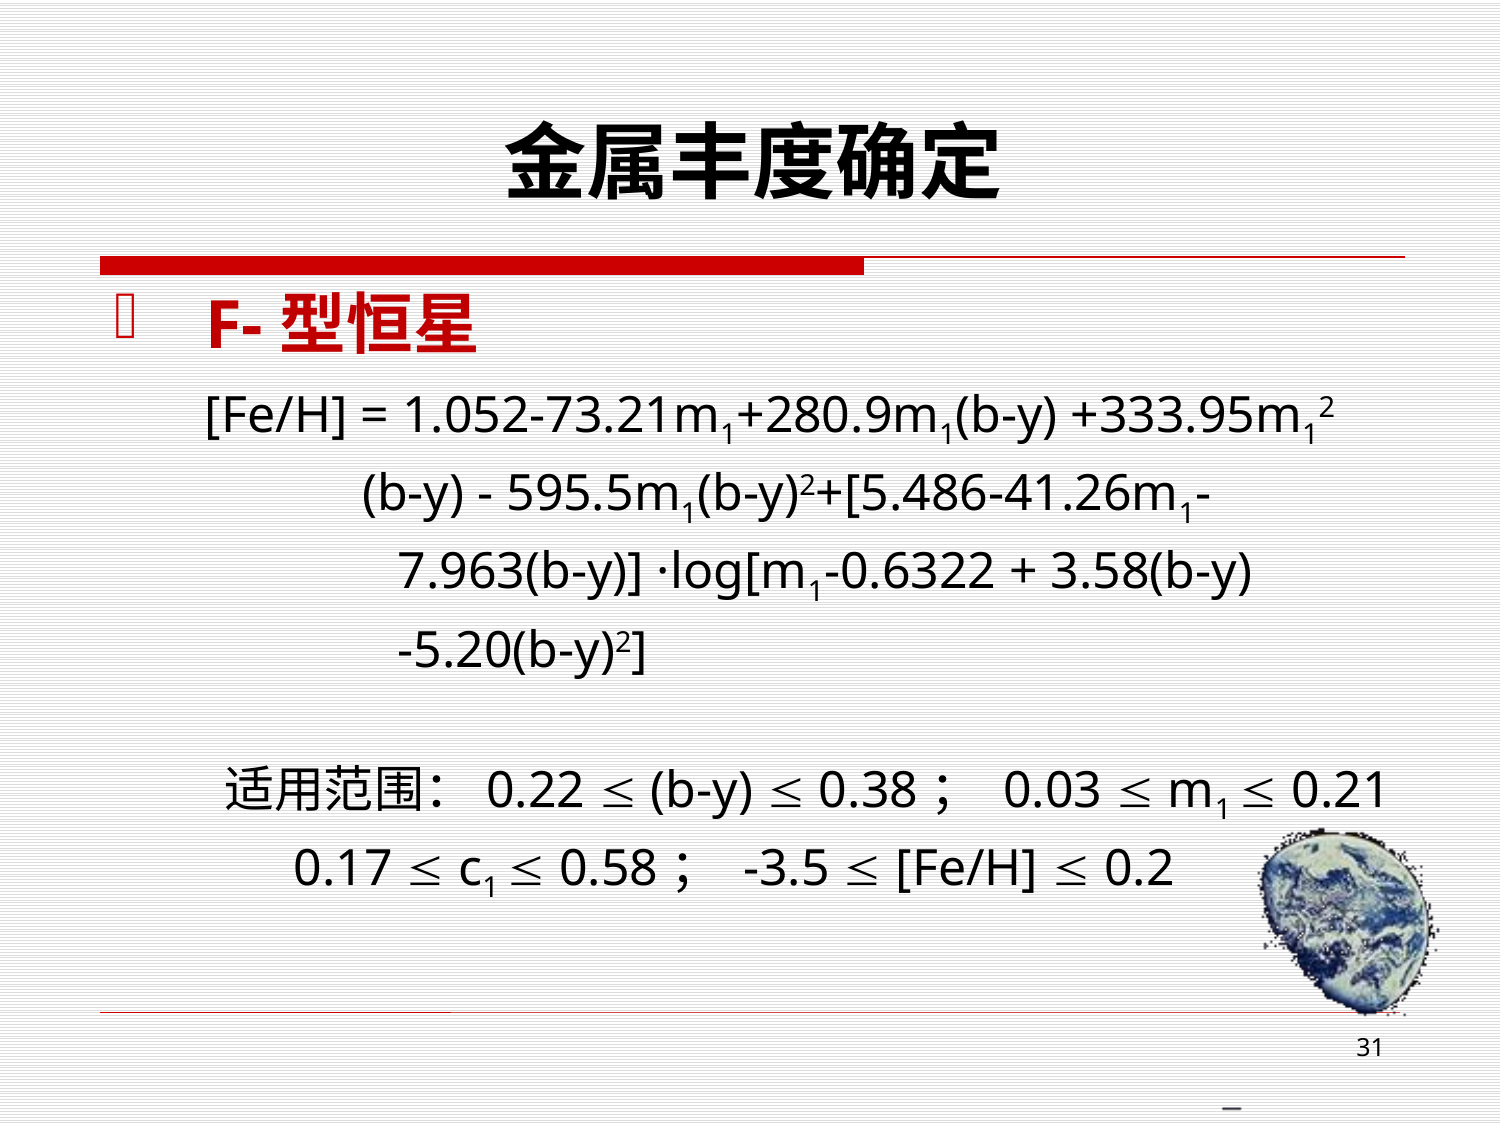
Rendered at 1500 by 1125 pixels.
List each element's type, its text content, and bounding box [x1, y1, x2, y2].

text_box 金属丰度确定 [488, 101, 1018, 217]
slide_number 31 [1074, 1024, 1401, 1103]
picture [1037, 687, 1500, 1125]
text_box F-型恒星 [Fe/H] = 1.052-73.21m1+280.9m1(b-y) +333.95m12 (b-y) - 595.5m1(b-y)2+[5.486-41.26m1- 7.963(b-y)] ·log[m1-0.6322 + 3.58(b-y) -5.20(b-y)2] 适用范围：0.22  (b-y)  0.38； 0.03  m1  0.21 0.17  c1  0.58； -3.5  [Fe/H]  0.2 [99, 274, 1413, 950]
